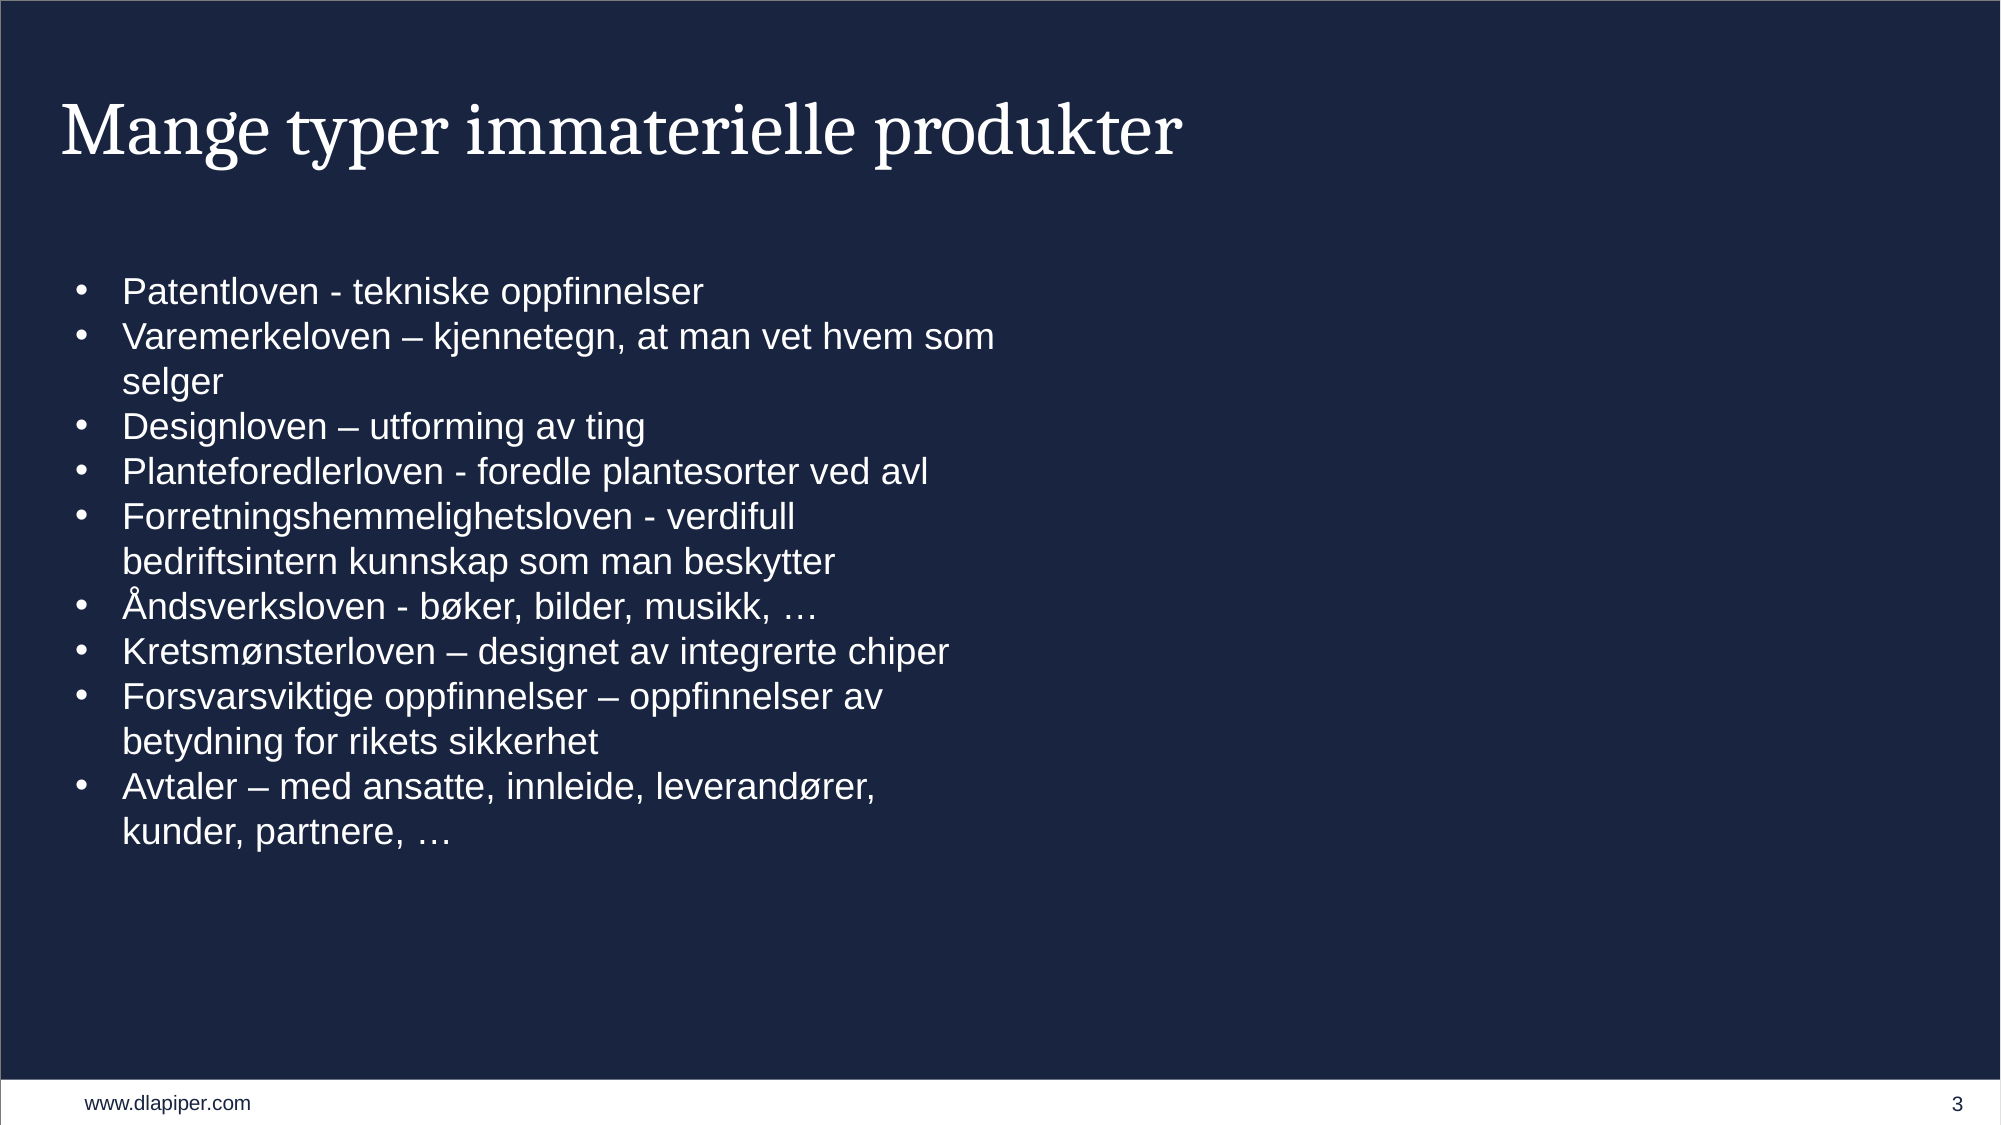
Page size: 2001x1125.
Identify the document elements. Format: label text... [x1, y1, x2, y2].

text_box Patentloven - tekniske oppfinnelser Varemerkeloven – kjennetegn, at man vet hvem som selger Designloven – utforming av ting Planteforedlerloven - foredle plantesorter ved avl Forretningshemmelighetsloven - verdifull bedriftsintern kunnskap som man beskytter Åndsverksloven - bøker, bilder, musikk, … Kretsmønsterloven – designet av integrerte chiper Forsvarsviktige oppfinnelser – oppfinnelser av betydning for rikets sikkerhet Avtaler – med ansatte, innleide, leverandører, kunder, partnere, … [60, 259, 1021, 860]
title Mange typer immaterielle produkter [60, 89, 1861, 158]
slide_number 3 [1915, 1082, 2000, 1125]
